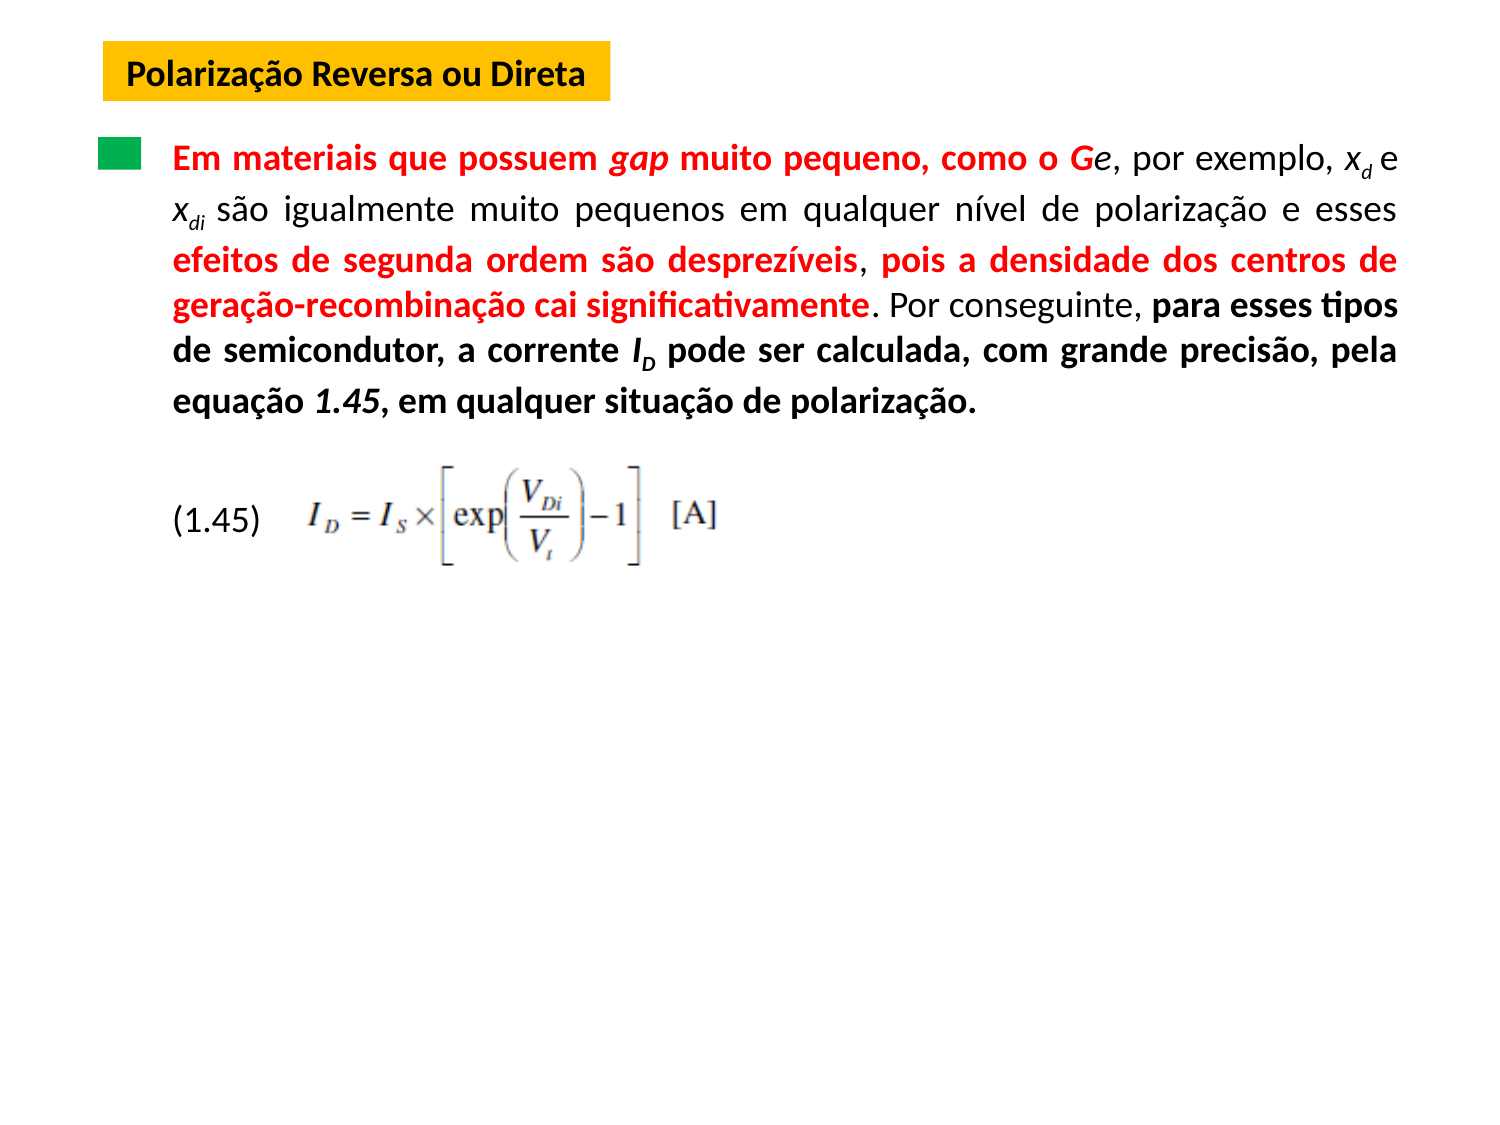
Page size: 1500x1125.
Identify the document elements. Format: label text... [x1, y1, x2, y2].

text_box (1.45) [150, 487, 284, 548]
text_box Polarização Reversa ou Direta [103, 41, 611, 101]
text_box [96, 135, 143, 172]
text_box Em materiais que possuem gap muito pequeno, como o Ge, por exemplo, xd e xdi são igualmente muito pequenos em qualquer nível de polarização e esses efeitos de segunda ordem são desprezíveis, pois a densidade dos centros de geração-recombinação cai significativamente. Por conseguinte, para esses tipos de semicondutor, a corrente ID pode ser calculada, com grande precisão, pela equação 1.45, em qualquer situação de polarização. [158, 125, 1414, 429]
picture [300, 438, 735, 587]
